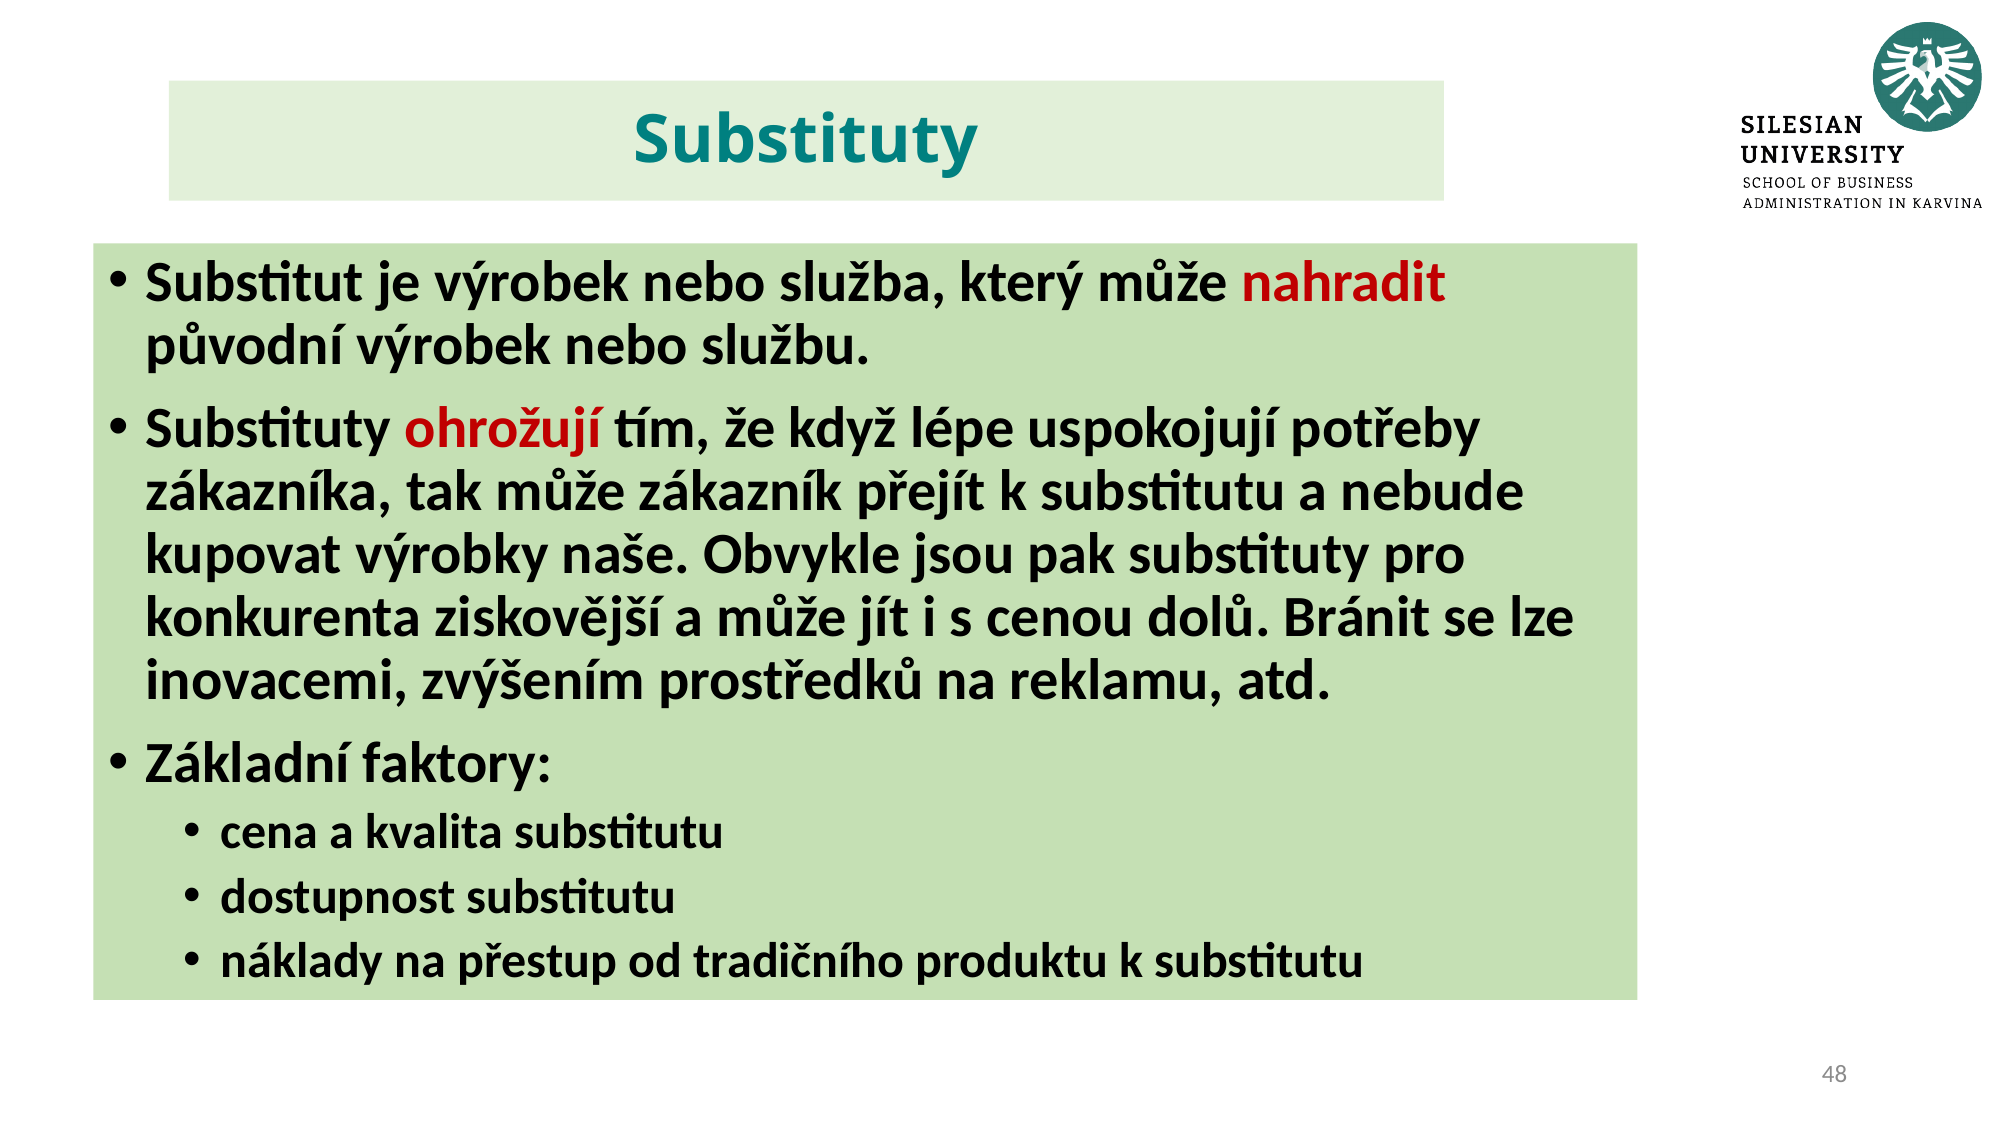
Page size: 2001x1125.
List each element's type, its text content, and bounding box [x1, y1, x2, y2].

picture [1741, 22, 1982, 208]
title Substituty [168, 80, 1444, 201]
list Substitut je výrobek nebo služba, který může nahradit původní výrobek nebo službu. Substituty ohrožují tím, že když lépe uspokojují potřeby zákazníka, tak může zákazník přejít k substitutu a nebude kupovat výrobky naše. Obvykle jsou pak substituty pro konkurenta ziskovější a může jít i s cenou dolů. Bránit se lze inovacemi, zvýšením prostředků na reklamu, atd. Základní faktory: cena a kvalita substitutu dostupnost substitutu náklady na přestup od tradičního produktu k substitutu [93, 243, 1638, 1000]
slide_number 48 [1412, 1042, 1863, 1103]
